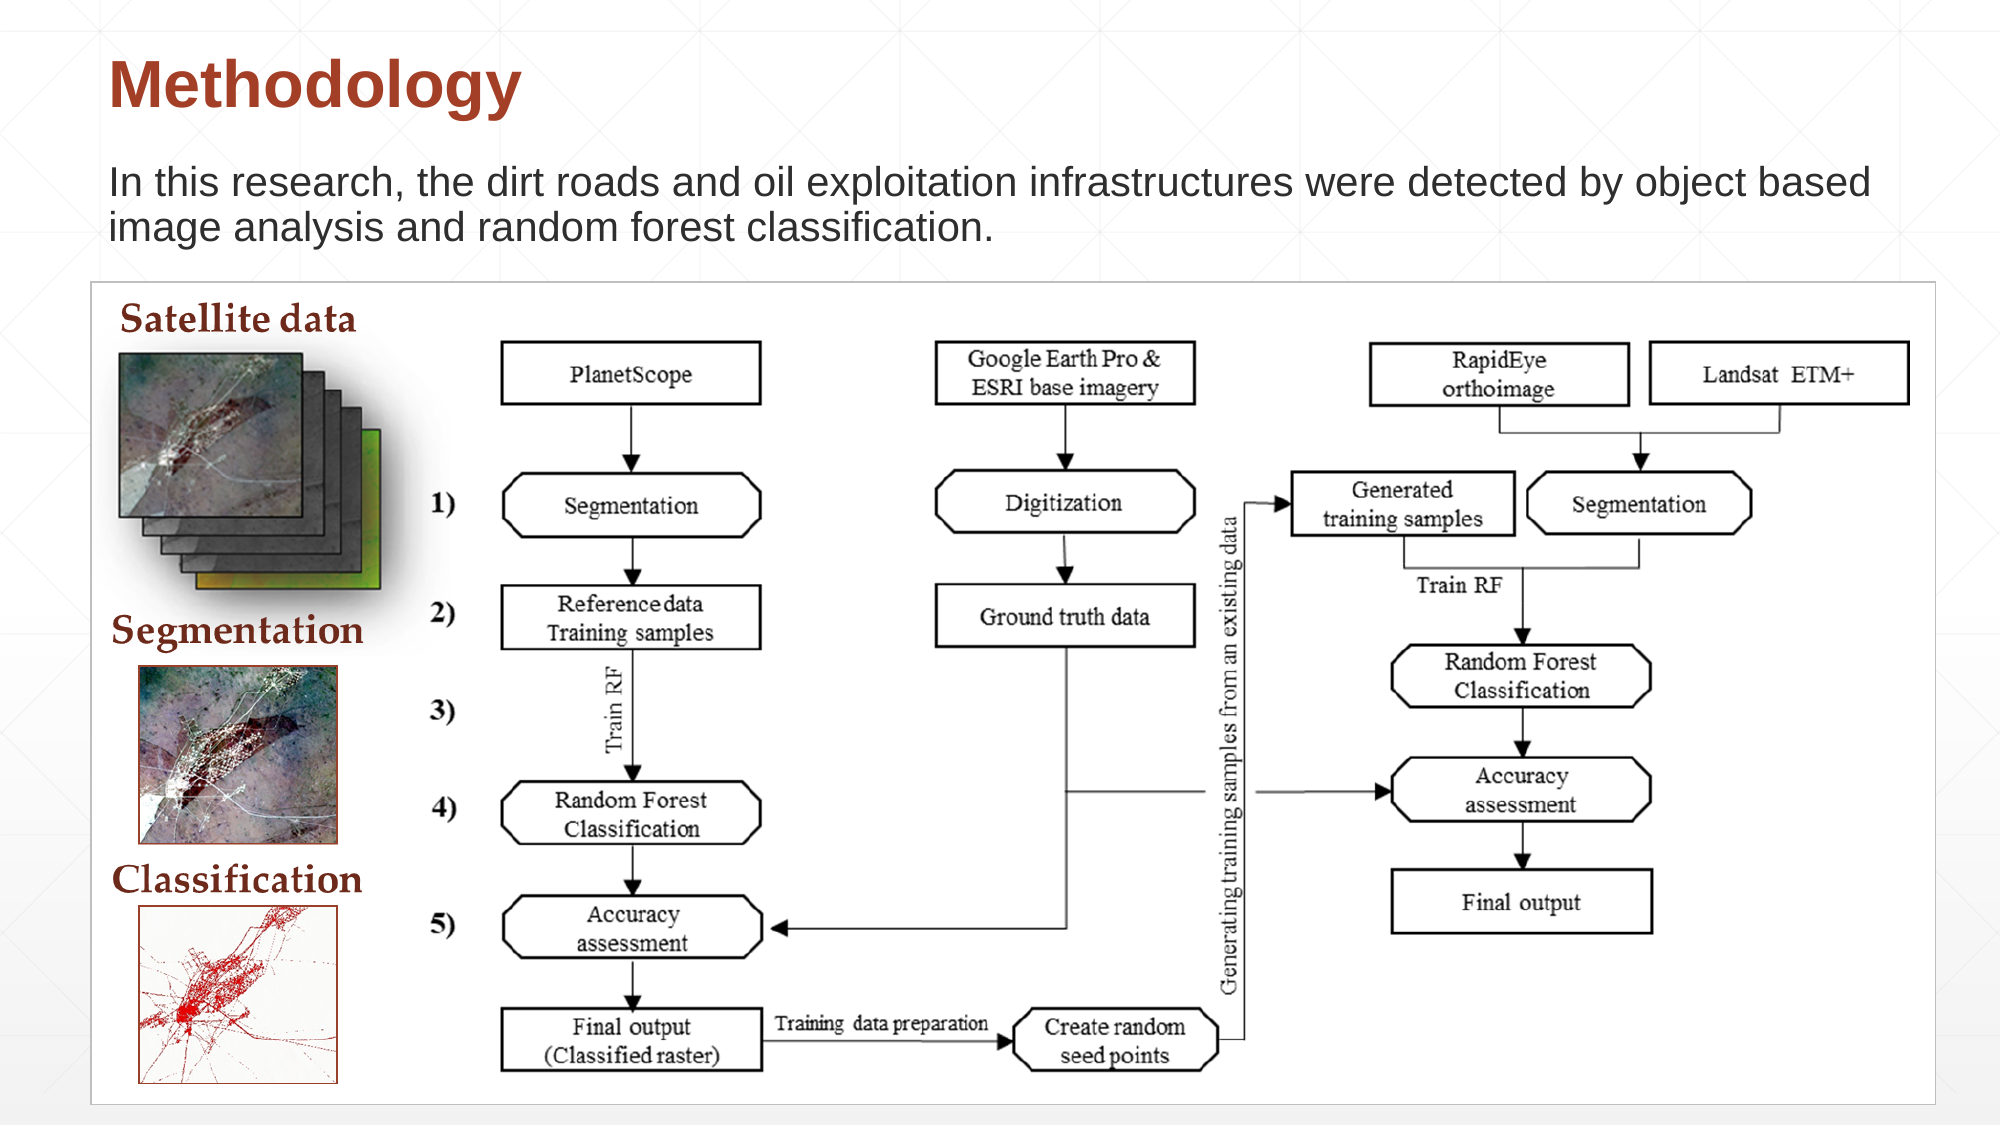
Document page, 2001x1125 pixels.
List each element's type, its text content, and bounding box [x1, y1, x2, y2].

title Methodology [93, 6, 1669, 130]
picture [38, 281, 1936, 1106]
list In this research, the dirt roads and oil exploitation infrastructures were detected by object based image analysis and random forest classification. [93, 152, 1913, 259]
